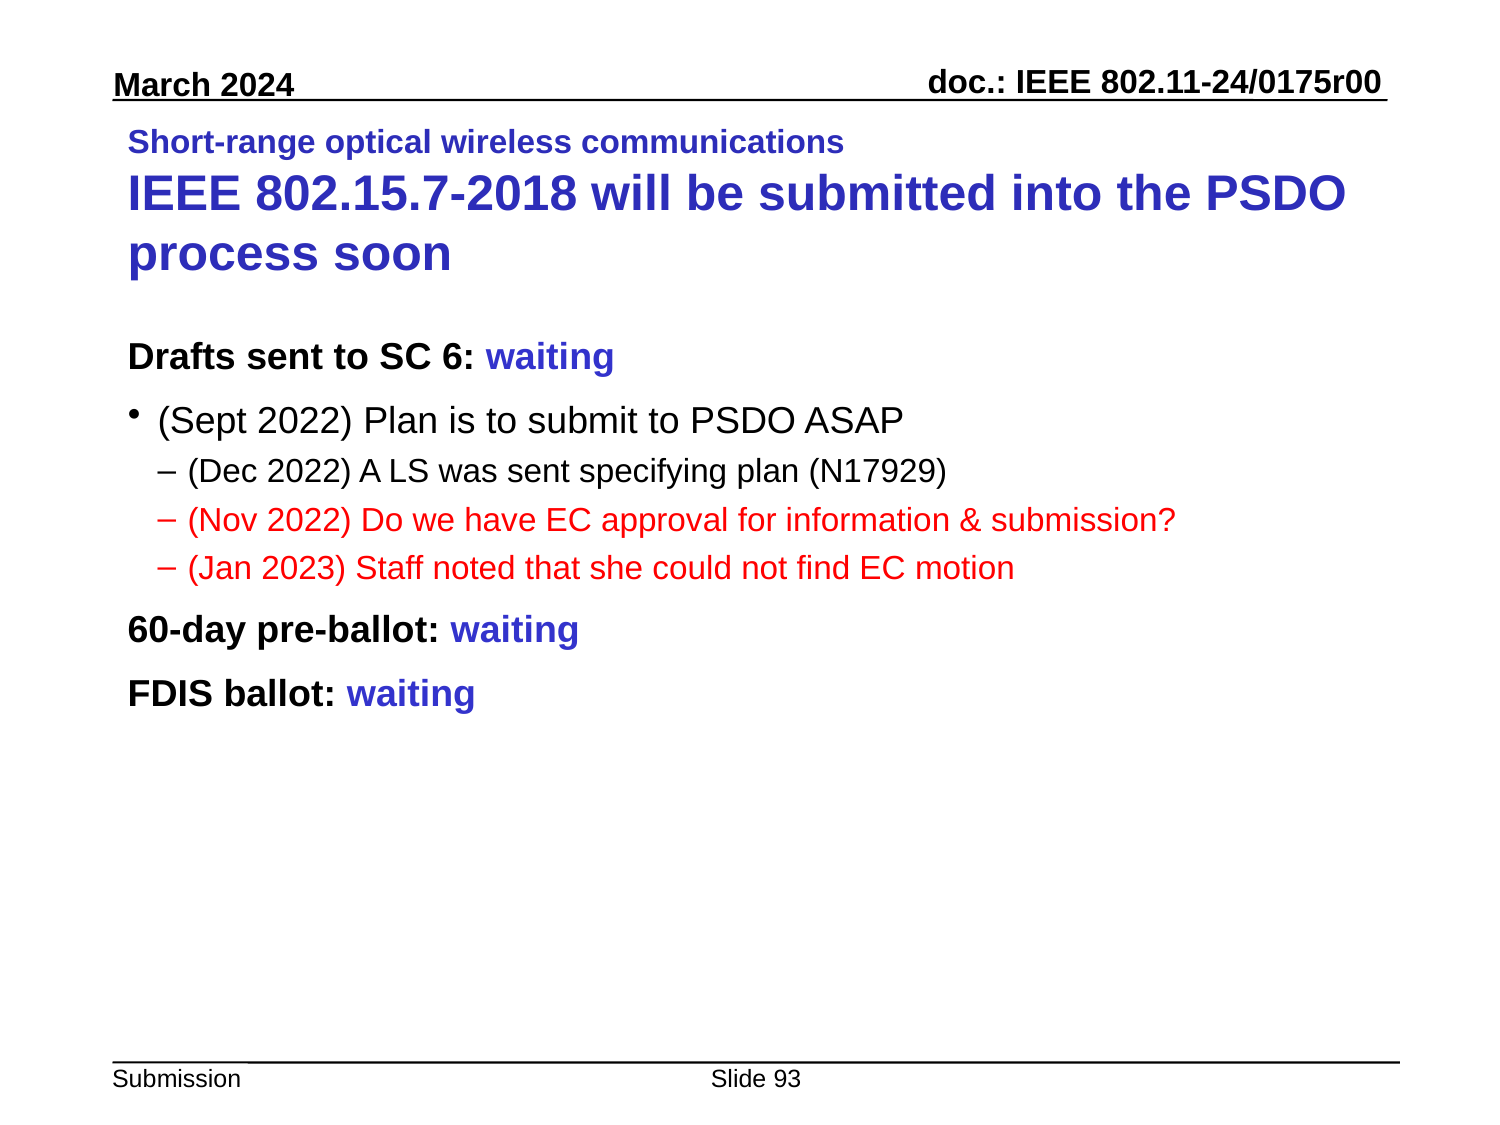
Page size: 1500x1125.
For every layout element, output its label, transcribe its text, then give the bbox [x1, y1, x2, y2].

list Drafts sent to SC 6: waiting (Sept 2022) Plan is to submit to PSDO ASAP (Dec 2022) A LS was sent specifying plan (N17929) (Nov 2022) Do we have EC approval for information & submission? (Jan 2023) Staff noted that she could not find EC motion 60-day pre-ballot: waiting FDIS ballot: waiting [112, 324, 1388, 1000]
title Short-range optical wireless communications IEEE 802.15.7-2018 will be submitted into the PSDO process soon [112, 112, 1388, 288]
slide_number Slide 93 [709, 1061, 803, 1093]
